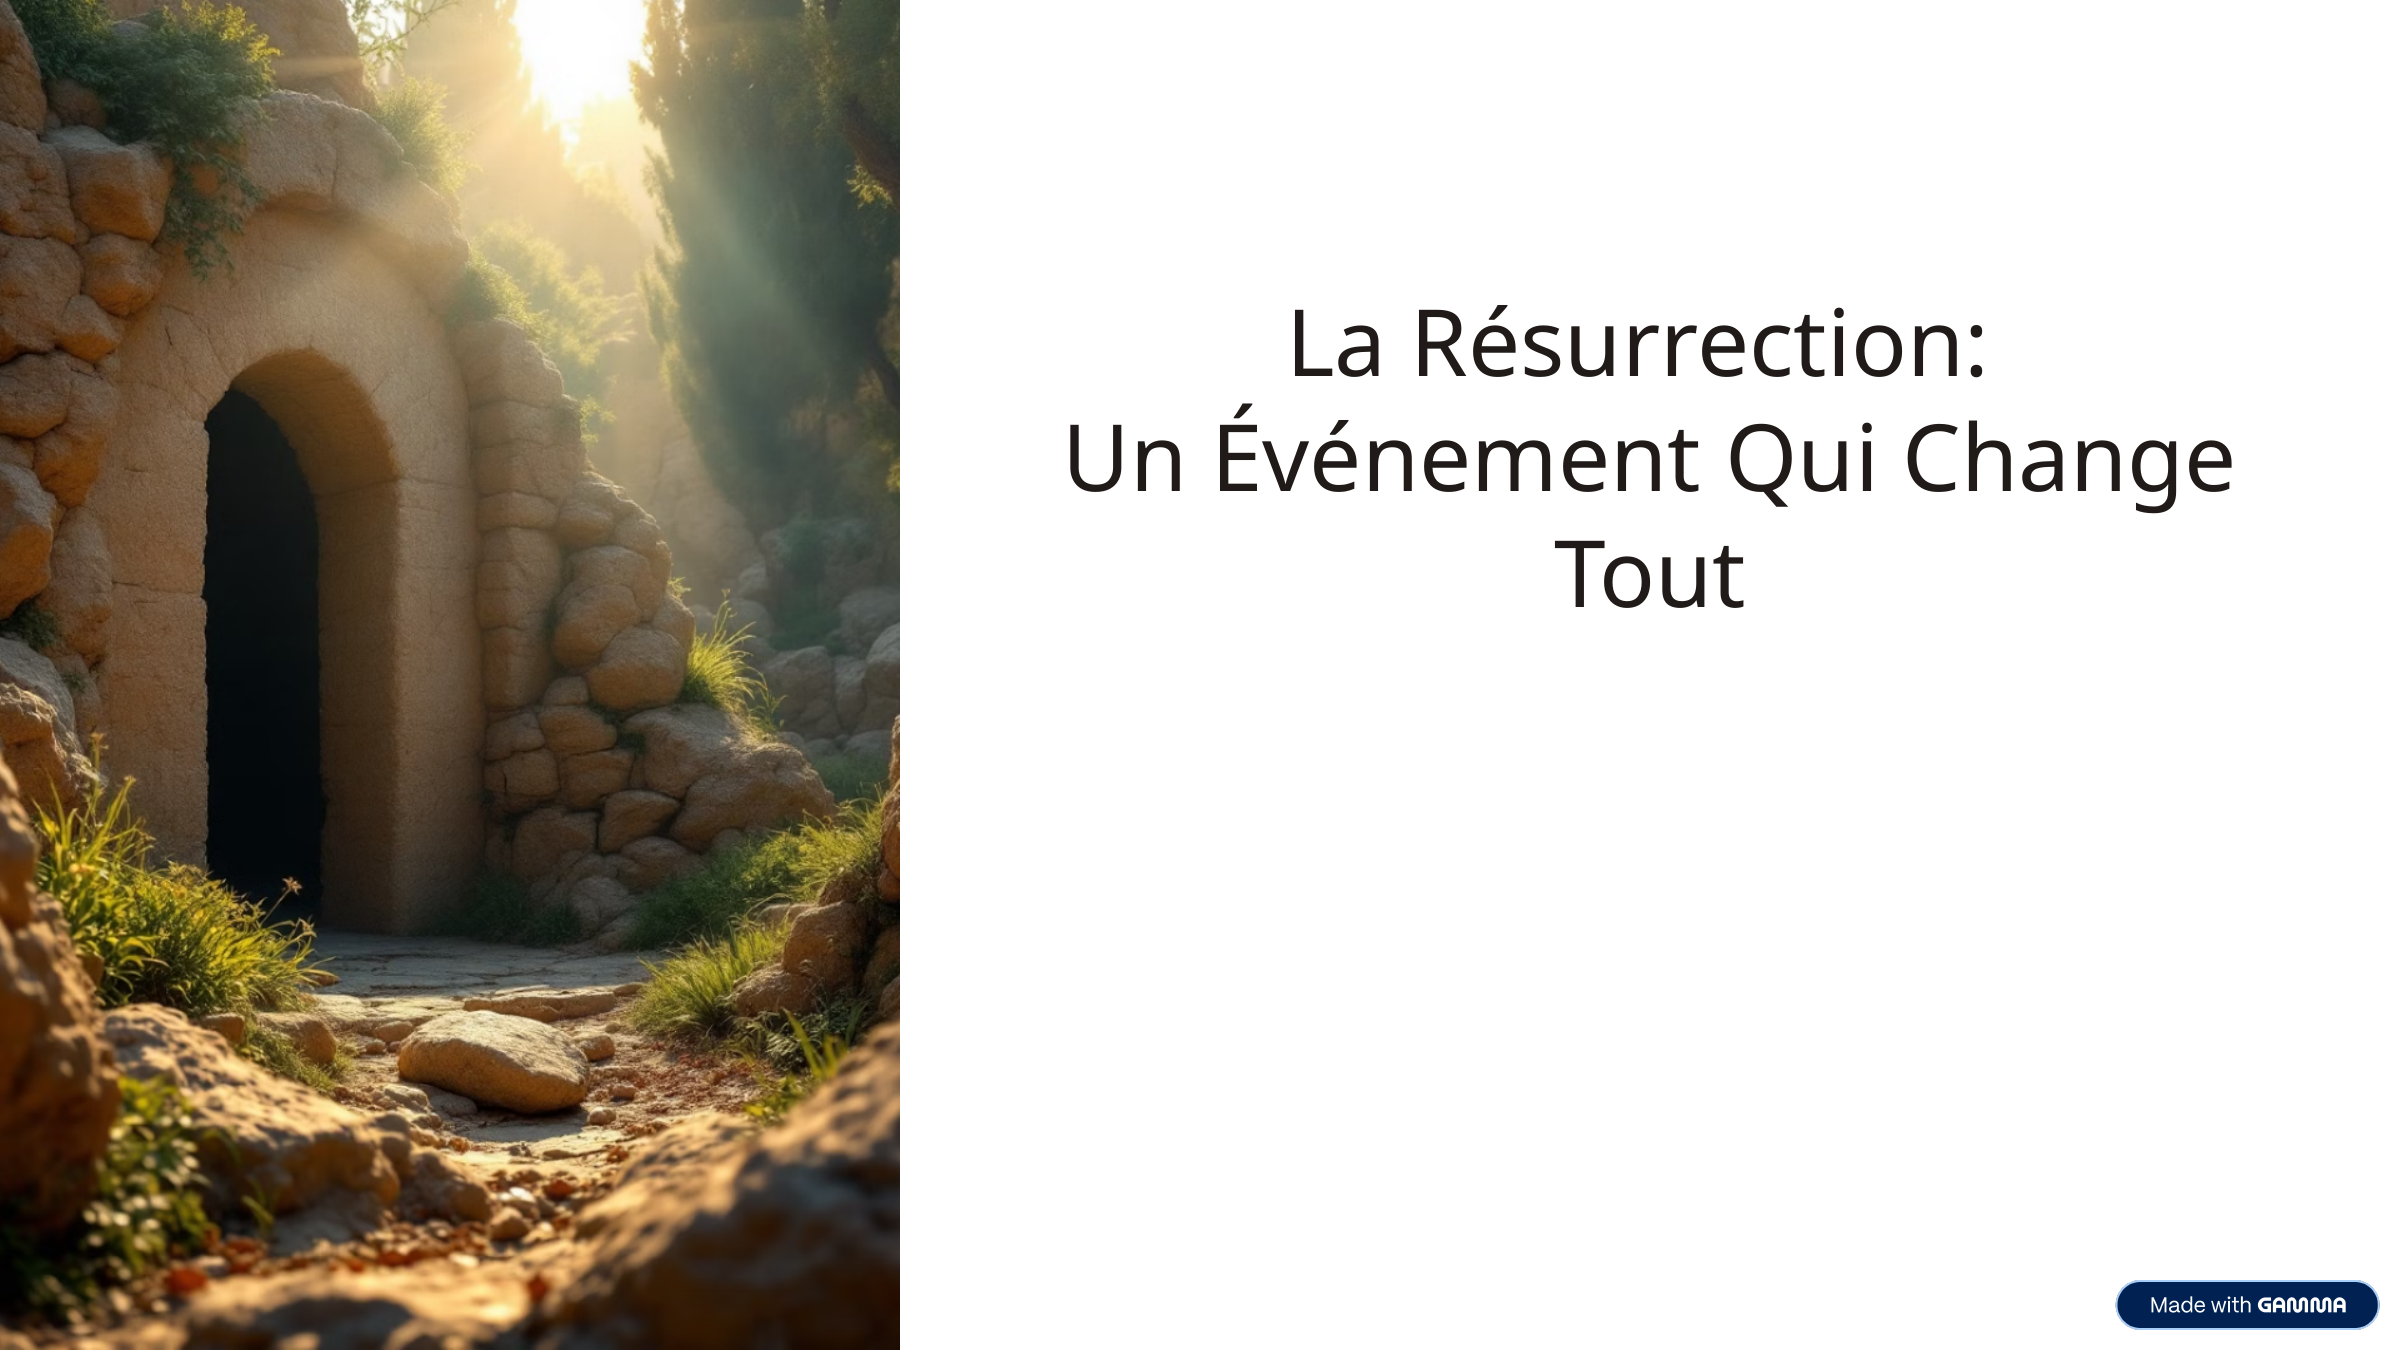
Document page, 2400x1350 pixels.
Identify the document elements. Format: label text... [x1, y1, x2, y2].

text_box La Résurrection: Un Événement Qui Change Tout [1030, 279, 2270, 628]
picture [0, 0, 900, 1350]
picture [2106, 1271, 2389, 1339]
